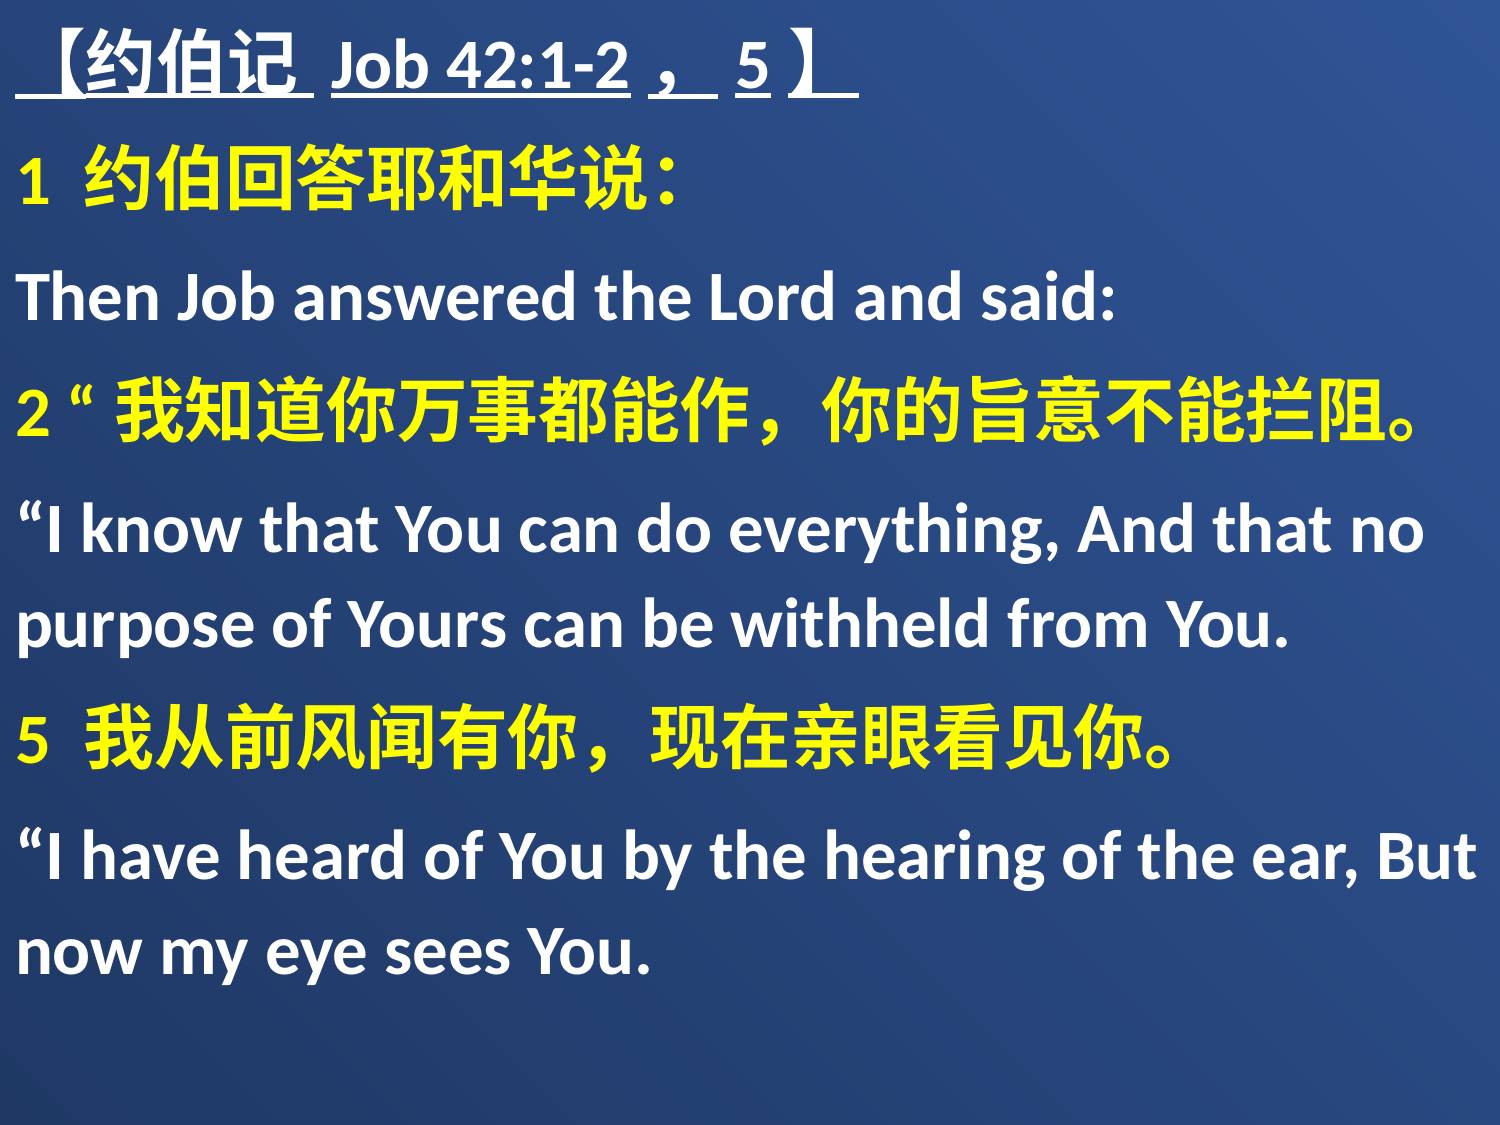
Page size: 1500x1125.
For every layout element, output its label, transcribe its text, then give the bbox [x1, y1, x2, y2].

subtitle 【约伯记 Job 42:1-2，5】 1 约伯回答耶和华说： Then Job answered the Lord and said: 2 “我知道你万事都能作，你的旨意不能拦阻。 “I know that You can do everything, And that no purpose of Yours can be withheld from You. 5 我从前风闻有你，现在亲眼看见你。 “I have heard of You by the hearing of the ear, But now my eye sees You. [0, 0, 1500, 1125]
